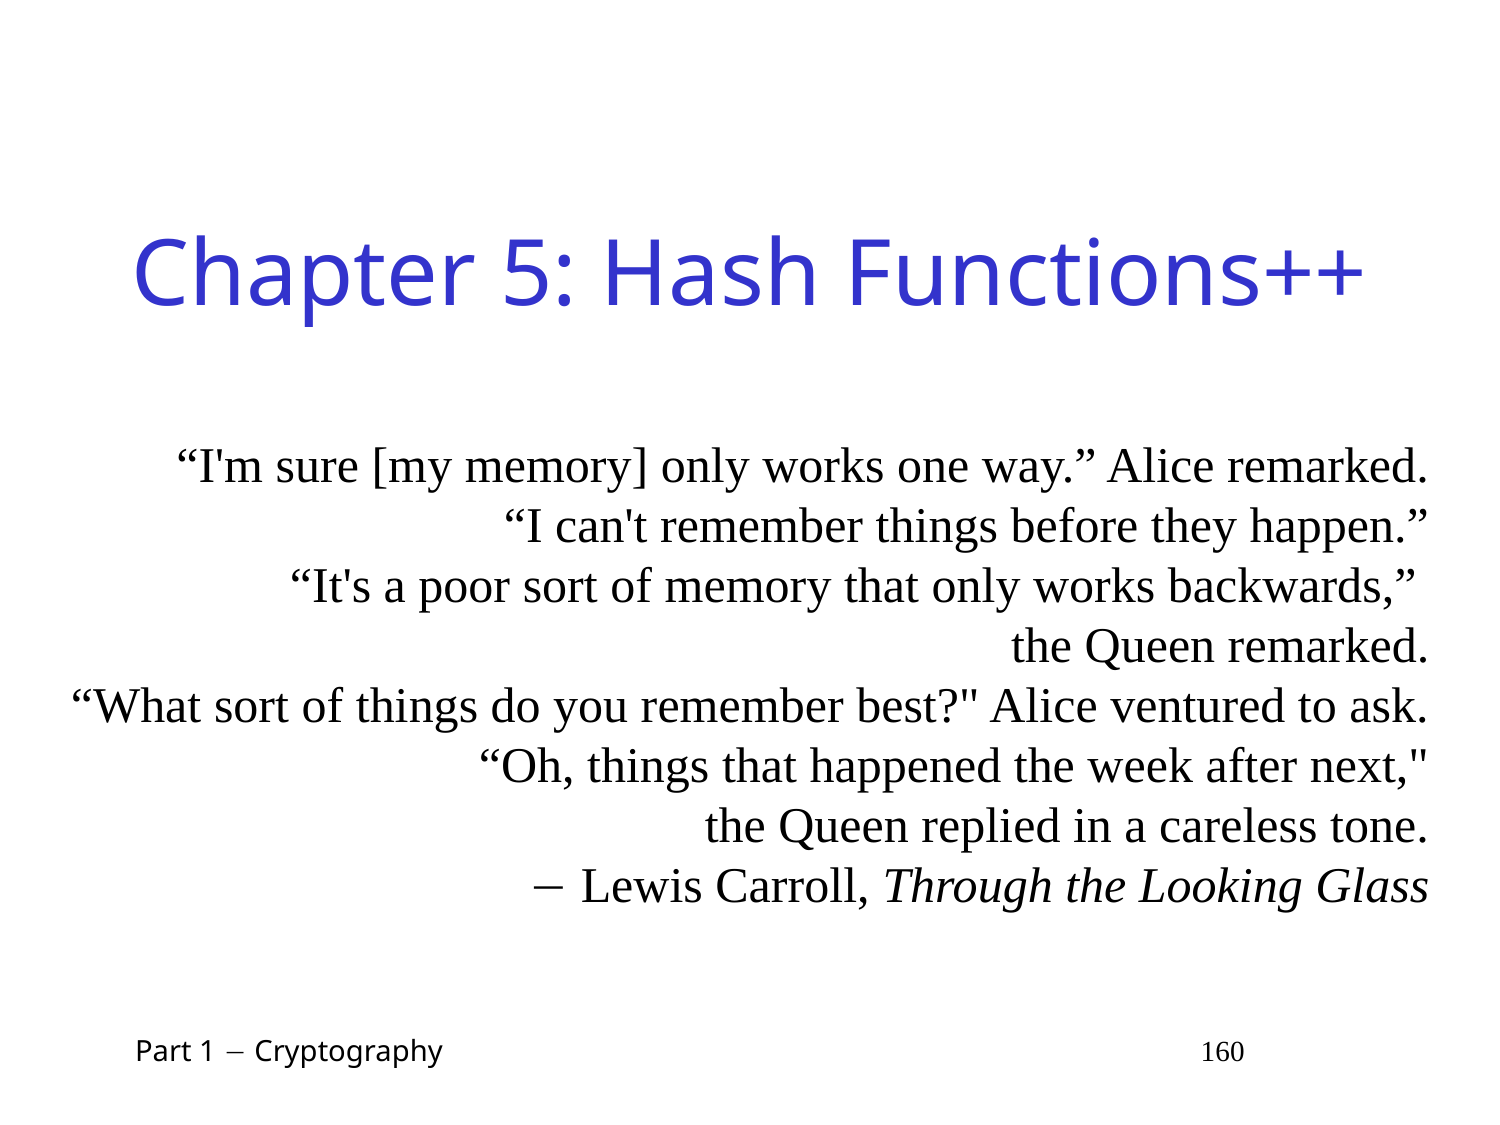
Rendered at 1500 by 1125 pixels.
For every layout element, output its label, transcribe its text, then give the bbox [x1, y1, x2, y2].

text_box “I'm sure [my memory] only works one way.” Alice remarked. “I can't remember things before they happen.” “It's a poor sort of memory that only works backwards,” the Queen remarked. “What sort of things do you remember best?" Alice ventured to ask. “Oh, things that happened the week after next," the Queen replied in a careless tone.  Lewis Carroll, Through the Looking Glass [55, 425, 1445, 920]
title Chapter 5: Hash Functions++ [112, 174, 1388, 363]
footer Part 1  Cryptography 160 [112, 1024, 1401, 1101]
